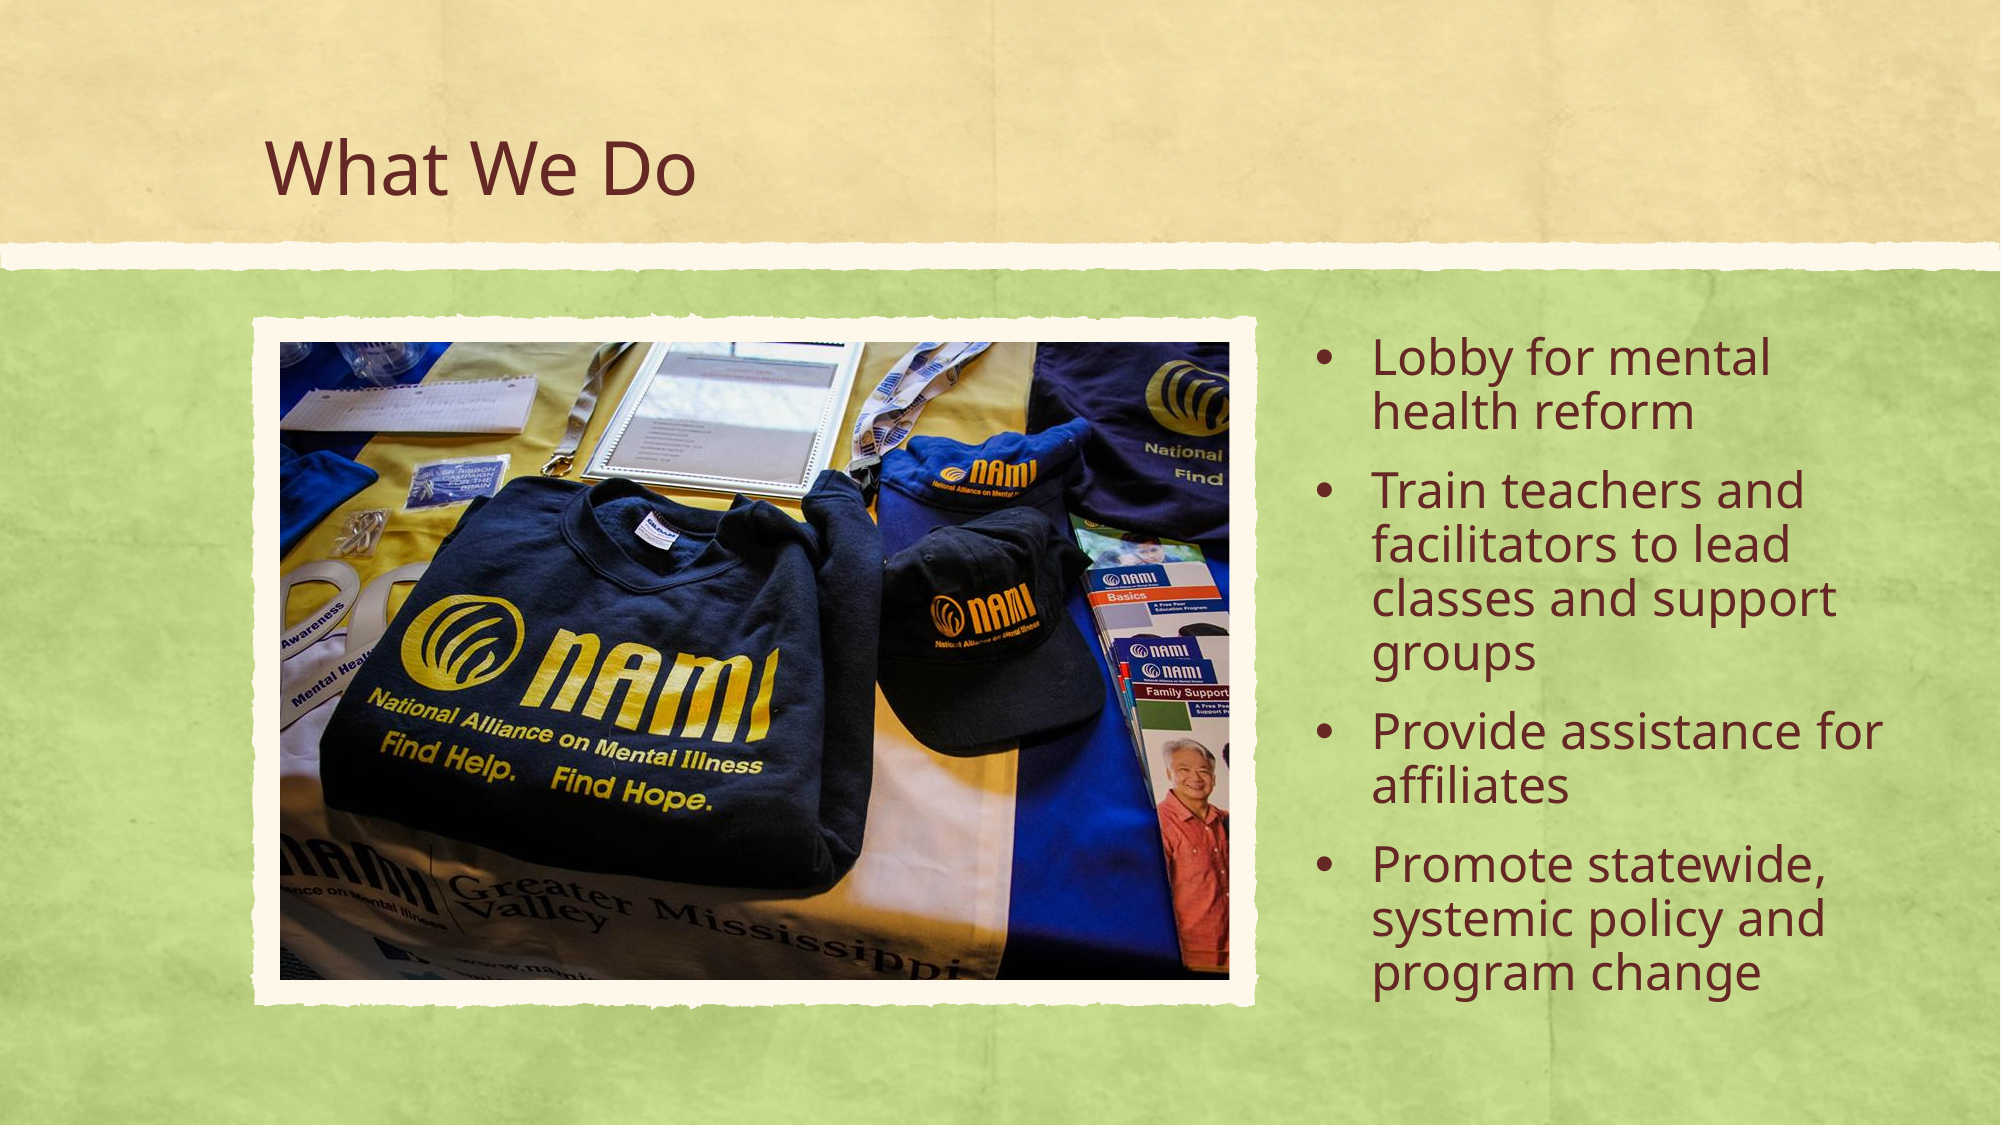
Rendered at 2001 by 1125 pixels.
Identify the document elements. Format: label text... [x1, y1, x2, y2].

list Lobby for mental health reform Train teachers and facilitators to lead classes and support groups Provide assistance for affiliates Promote statewide, systemic policy and program change [1299, 324, 1900, 738]
picture [280, 342, 1230, 980]
title What We Do [249, 31, 1751, 219]
